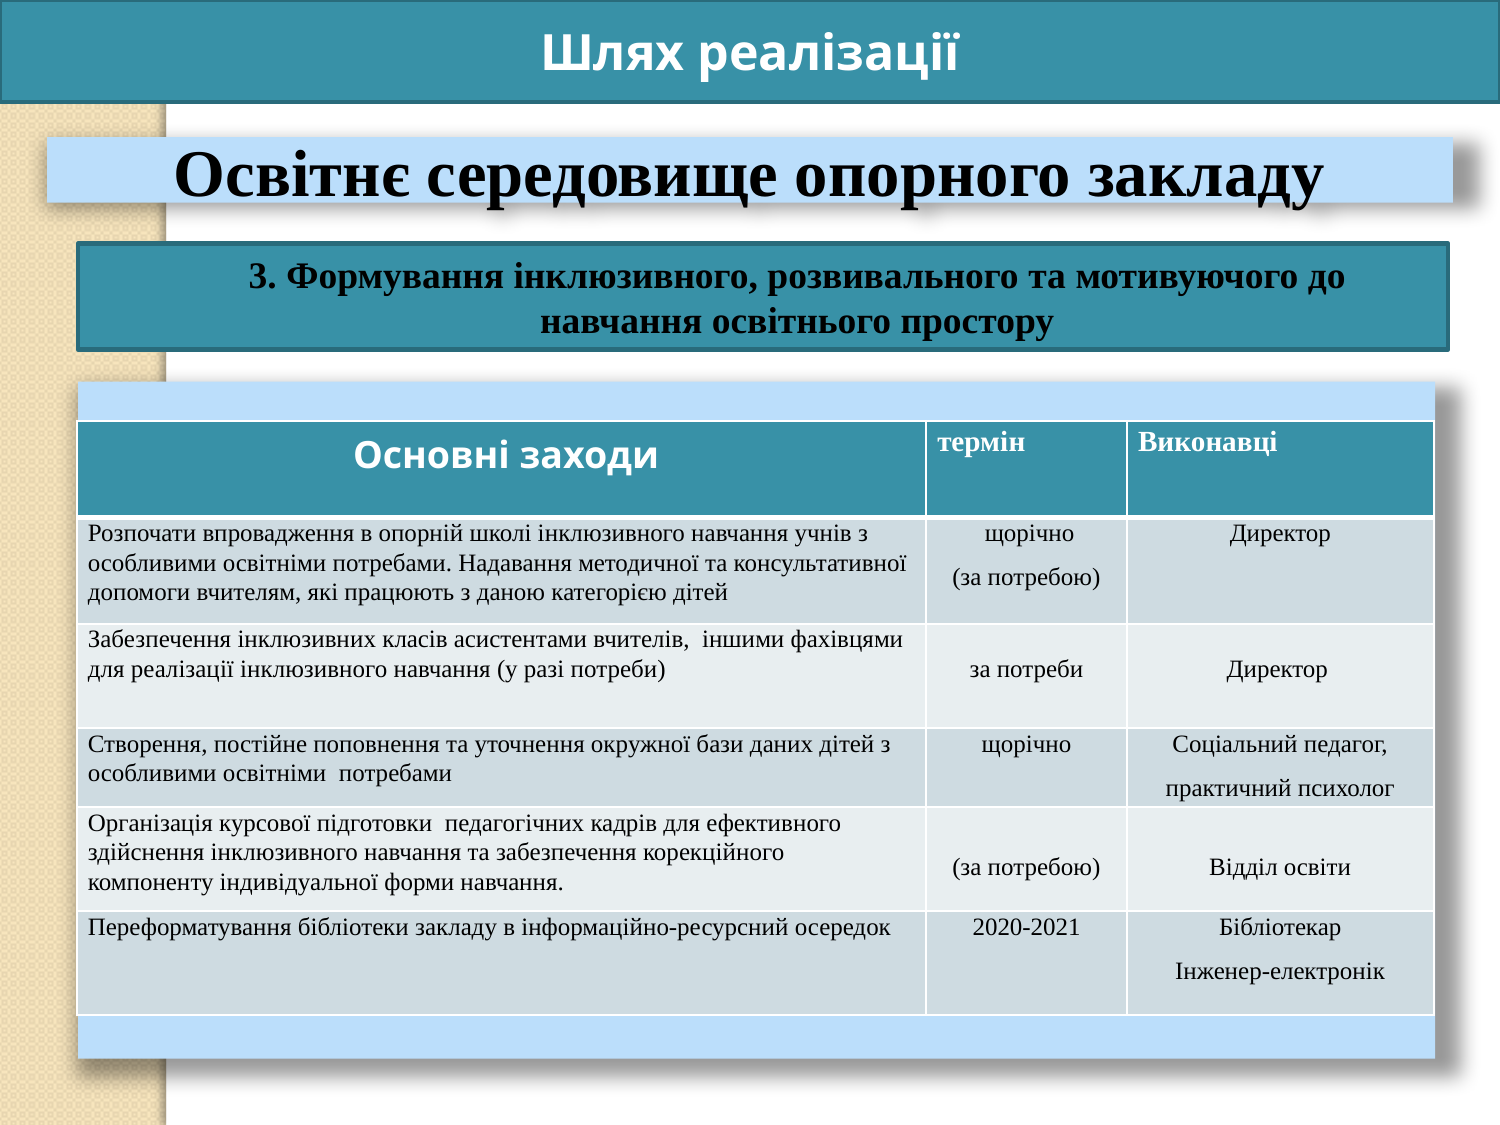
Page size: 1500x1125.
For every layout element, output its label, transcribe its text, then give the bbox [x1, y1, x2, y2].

table_cell (за потребою) [927, 808, 1126, 910]
table_cell Переформатування бібліотеки закладу в інформаційно-ресурсний осередок [78, 912, 925, 1014]
table_cell Соціальний педагог, практичний психолог [1128, 729, 1433, 806]
table_cell Директор [1128, 520, 1433, 623]
table_cell Забезпечення інклюзивних класів асистентами вчителів, іншими фахівцями для реалізації інклюзивного навчання (у разі потреби) [78, 625, 925, 727]
table_header Основні заходи [78, 422, 925, 515]
table_cell Відділ освіти [1128, 808, 1433, 910]
table_cell щорічно (за потребою) [927, 520, 1126, 623]
text_box [76, 380, 1437, 1061]
table_cell 2020-2021 [927, 912, 1126, 1014]
text_box Освітнє середовище опорного закладу [45, 135, 1455, 205]
table_cell Створення, постійне поповнення та уточнення окружної бази даних дітей з особливими освітніми потребами [78, 729, 925, 806]
table_cell Організація курсової підготовки педагогічних кадрів для ефективного здійснення інклюзивного навчання та забезпечення корекційного компоненту індивідуальної форми навчання. [78, 808, 925, 910]
table_cell Розпочати впровадження в опорній школі інклюзивного навчання учнів з особливими освітніми потребами. Надавання методичної та консультативної допомоги вчителям, які працюють з даною категорією дітей [78, 520, 925, 623]
text_box Шлях реалізації [0, 0, 1500, 104]
table_cell щорічно [927, 729, 1126, 806]
table_header Виконавці [1128, 422, 1433, 515]
text_box [76, 241, 1450, 352]
table_header термін [927, 422, 1126, 515]
table_cell Директор [1128, 625, 1433, 727]
table_cell за потреби [927, 625, 1126, 727]
text_box 3. Формування інклюзивного, розвивального та мотивуючого до навчання освітнього простору [159, 243, 1436, 349]
table_cell Бібліотекар Інженер-електронік [1128, 912, 1433, 1014]
